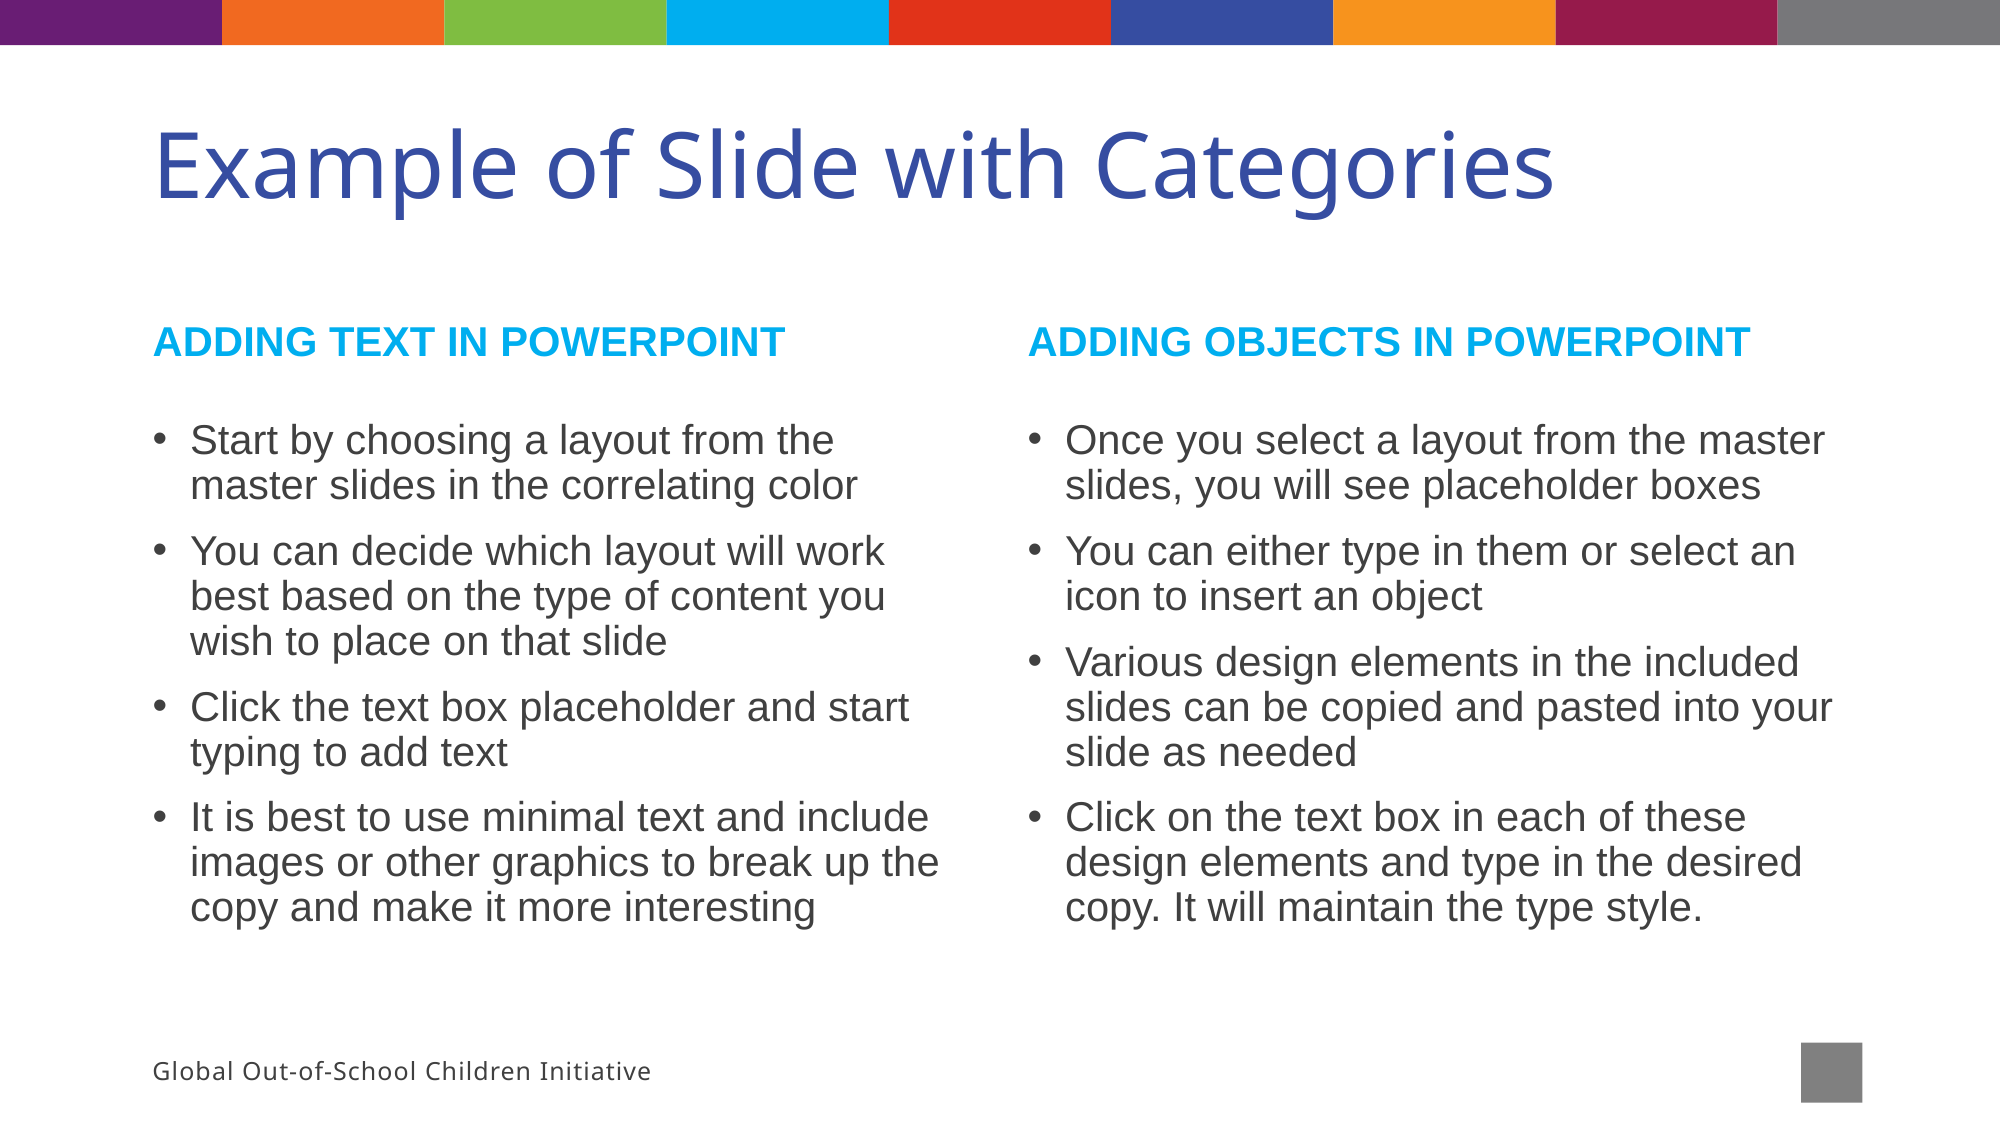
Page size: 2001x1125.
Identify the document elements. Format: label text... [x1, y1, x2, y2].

footer Global Out-of-School Children Initiative [137, 1042, 1338, 1103]
list Start by choosing a layout from the master slides in the correlating color You can decide which layout will work best based on the type of content you wish to place on that slide Click the text box placeholder and start typing to add text It is best to use minimal text and include images or other graphics to break up the copy and make it more interesting [137, 410, 984, 1016]
slide_number 5 [1801, 1042, 1863, 1103]
list Once you select a layout from the master slides, you will see placeholder boxes You can either type in them or select an icon to insert an object Various design elements in the included slides can be copied and pasted into your slide as needed Click on the text box in each of these design elements and type in the desired copy. It will maintain the type style. [1012, 410, 1863, 1016]
title Example of Slide with Categories [137, 59, 1863, 278]
list ADDING TEXT IN POWERPOINT [137, 275, 984, 410]
list ADDING OBJECTS IN POWERPOINT [1012, 275, 1863, 410]
